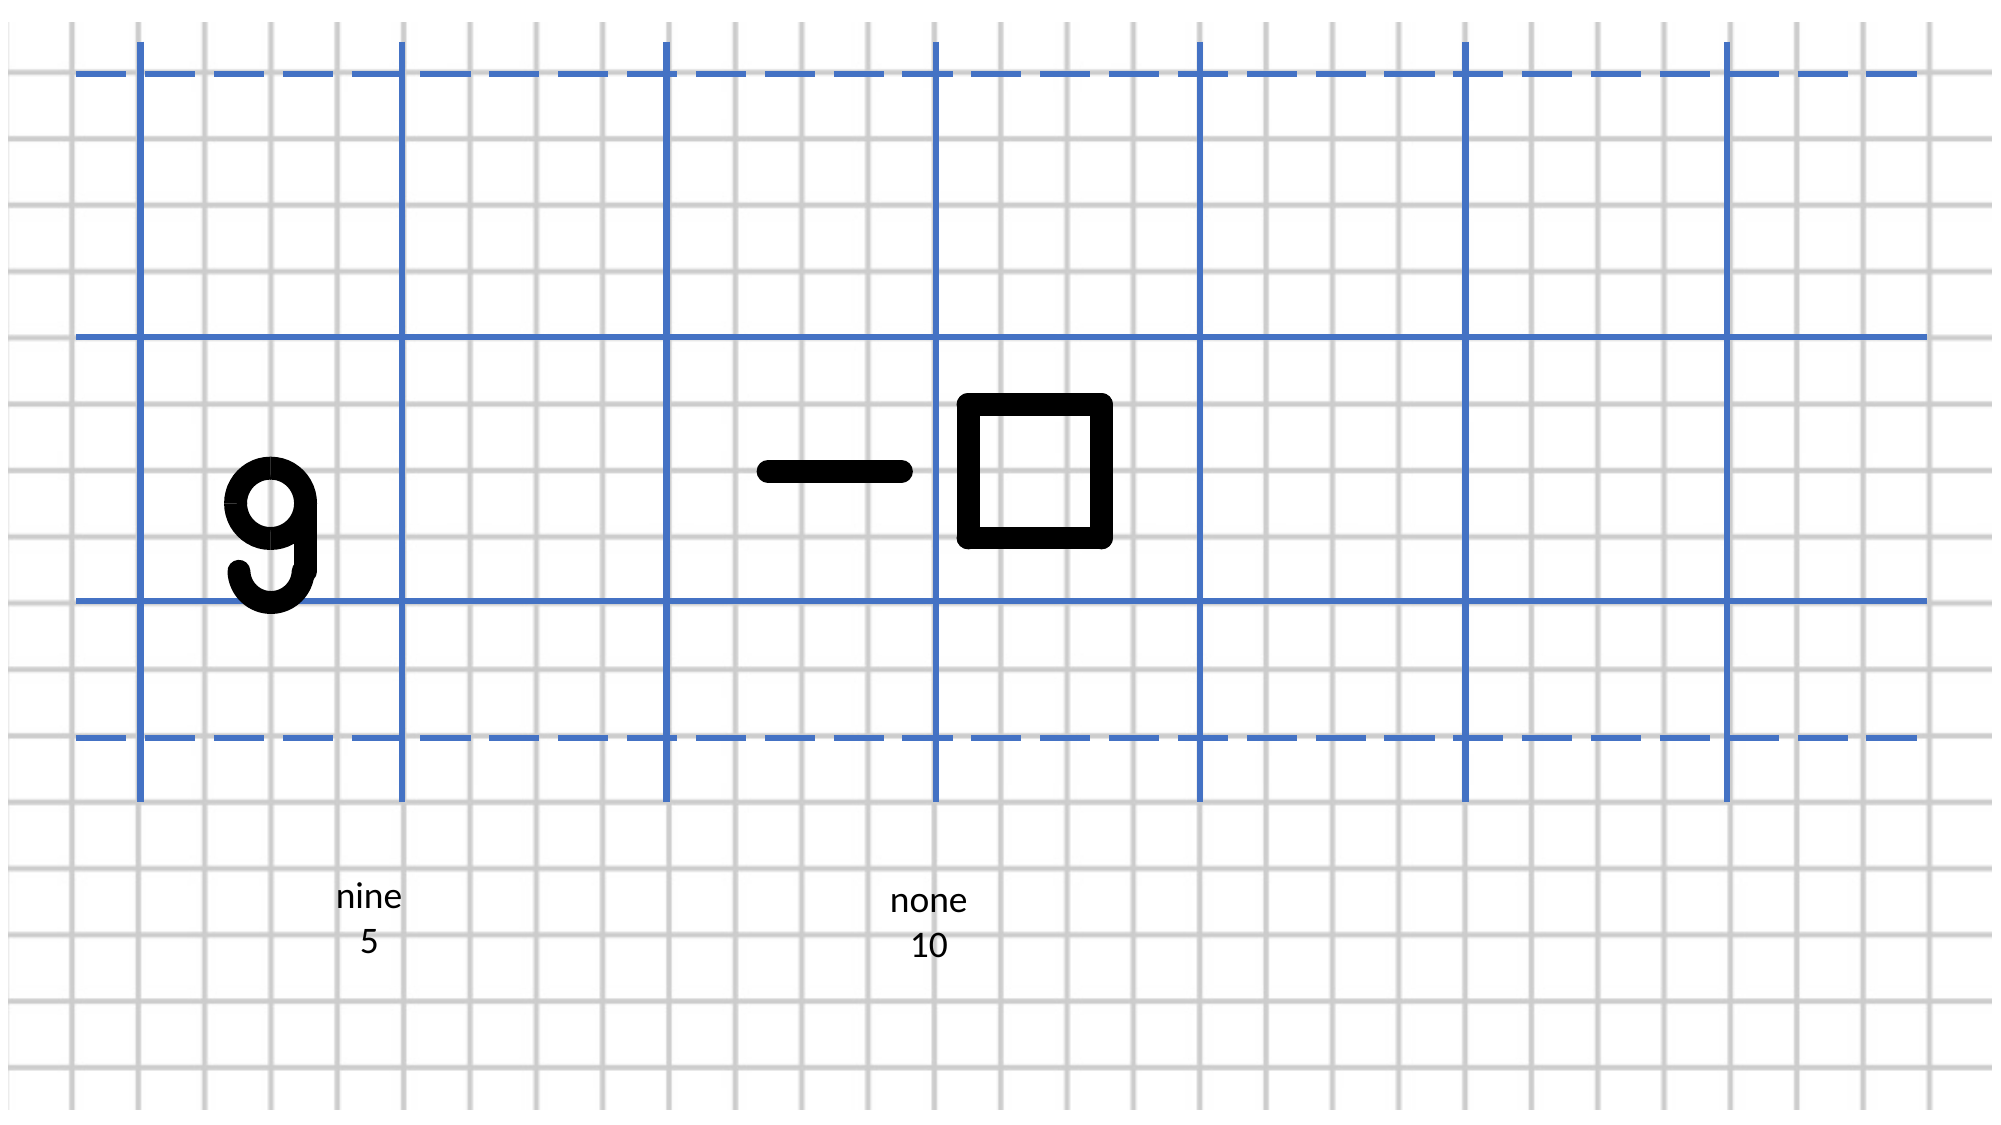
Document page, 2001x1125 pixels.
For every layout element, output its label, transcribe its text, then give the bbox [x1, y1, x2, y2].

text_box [768, 404, 1102, 538]
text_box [235, 468, 308, 603]
text_box nine 5 [321, 863, 418, 969]
text_box none 10 [874, 867, 983, 973]
